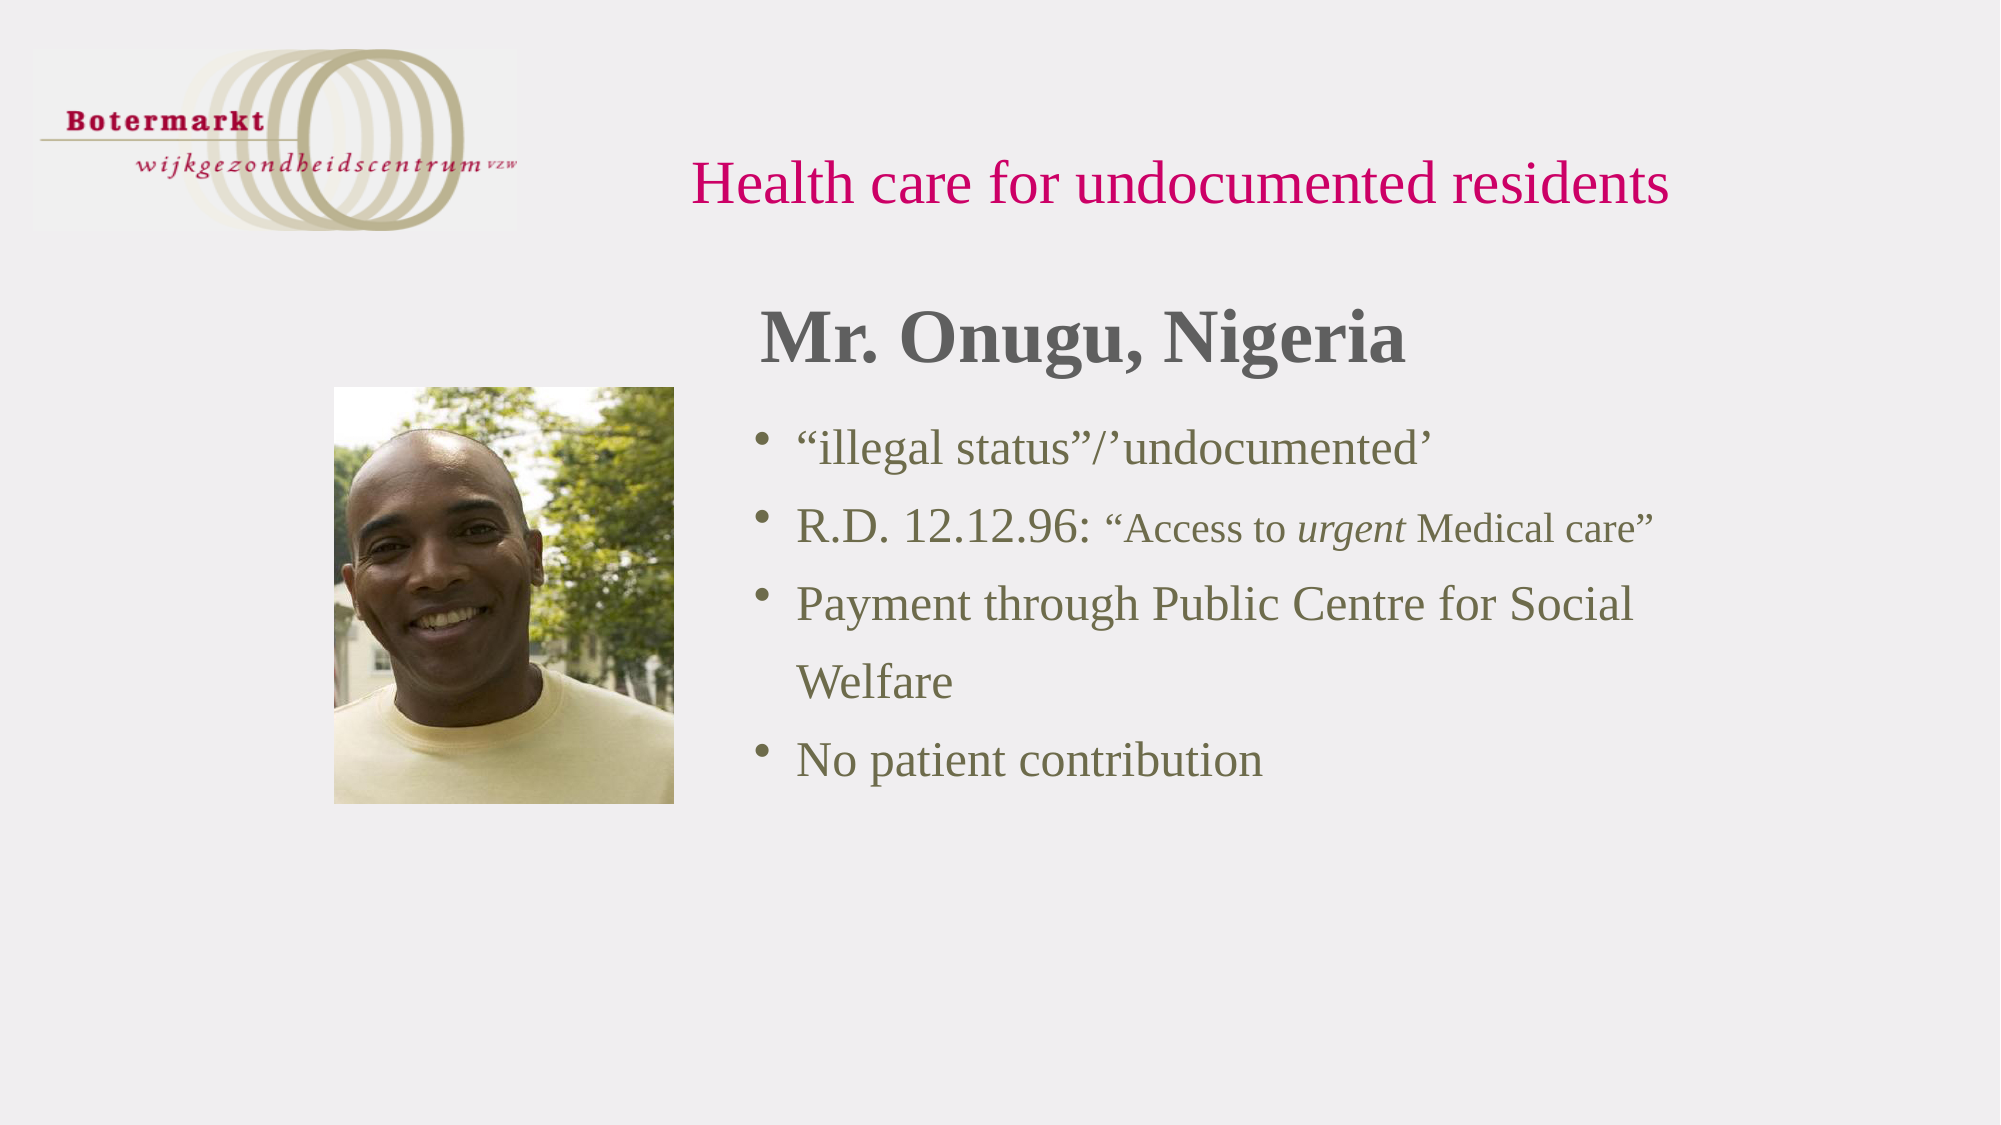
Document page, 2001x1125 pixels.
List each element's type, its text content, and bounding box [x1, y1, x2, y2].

picture [334, 387, 674, 804]
text_box Health care for undocumented residents [629, 82, 1750, 275]
list “illegal status”/’undocumented’ R.D. 12.12.96: “Access to urgent Medical care” Payment through Public Centre for Social Welfare No patient contribution [694, 389, 1713, 805]
picture [33, 49, 517, 231]
title Mr. Onugu, Nigeria [456, 297, 1713, 367]
